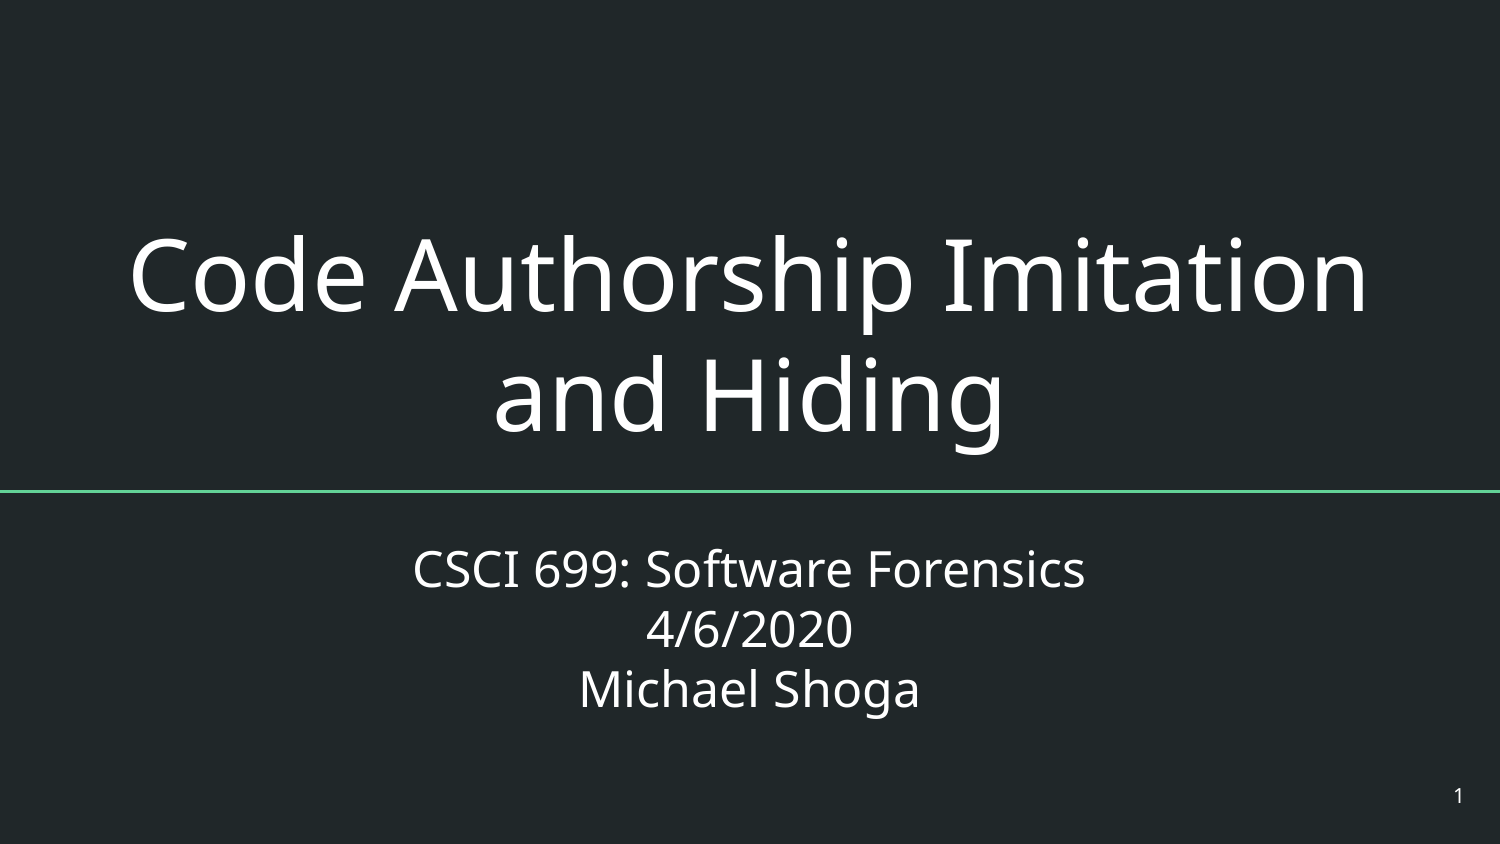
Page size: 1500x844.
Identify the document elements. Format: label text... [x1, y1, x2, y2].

title Code Authorship Imitation and Hiding [83, 206, 1417, 467]
slide_number 1 [1389, 764, 1480, 830]
subtitle CSCI 699: Software Forensics 4/6/2020 Michael Shoga [83, 522, 1417, 626]
